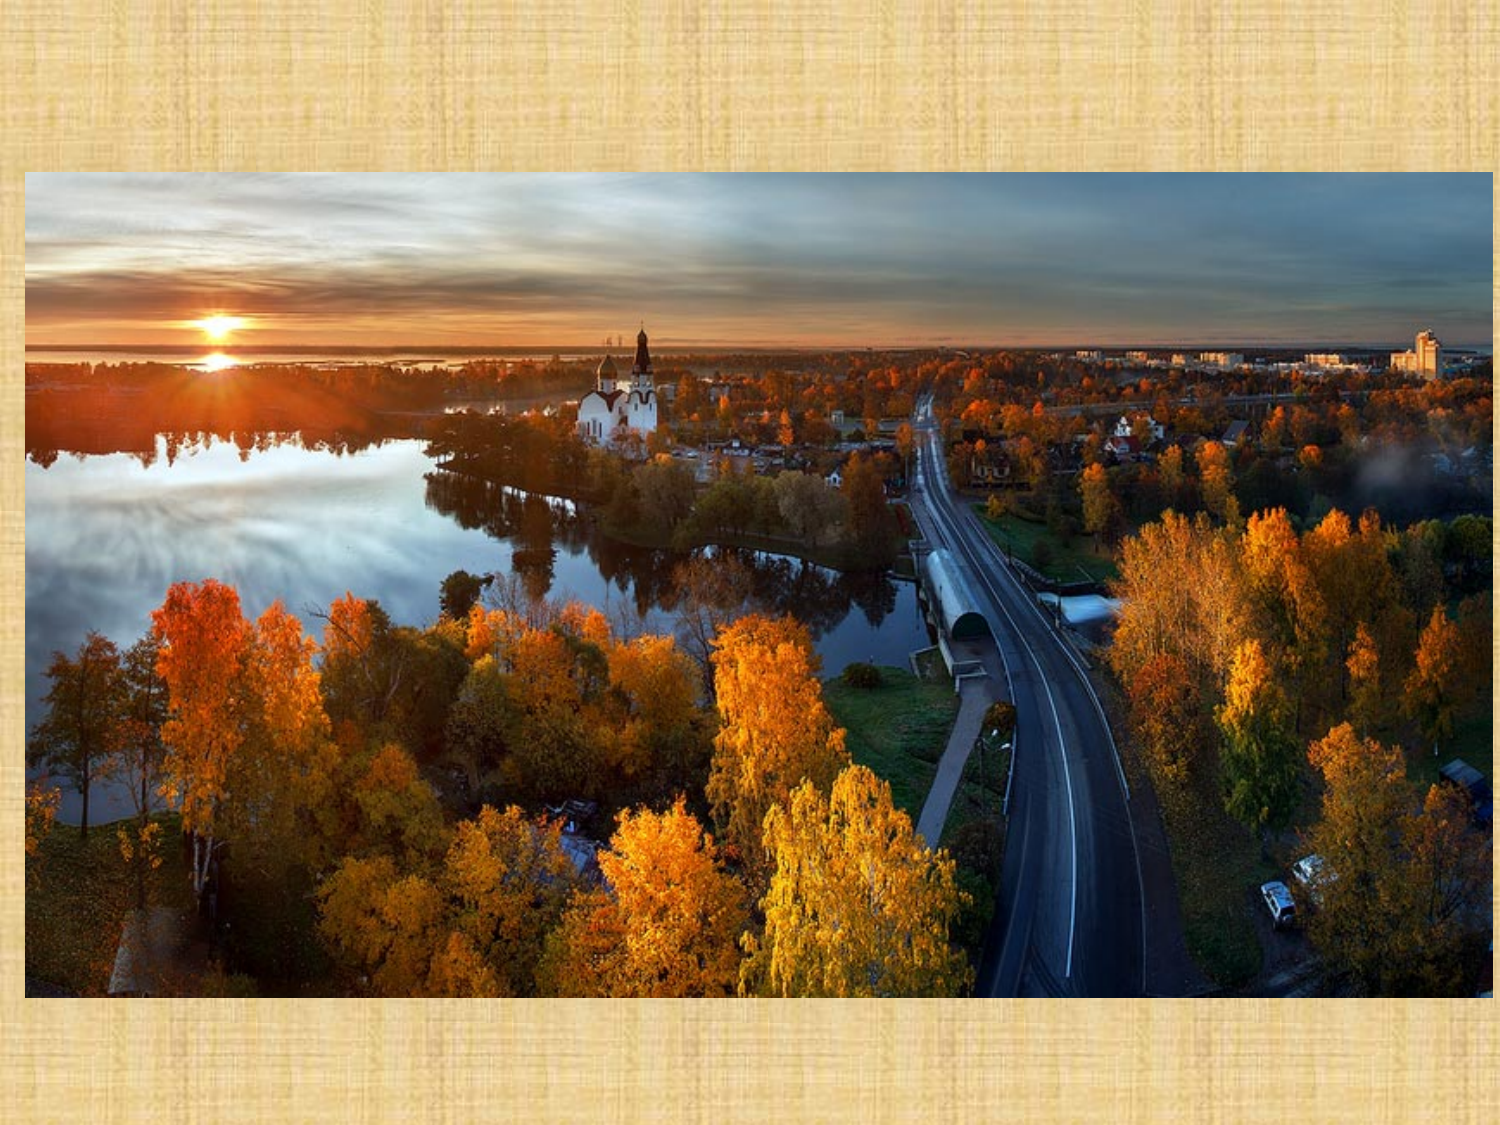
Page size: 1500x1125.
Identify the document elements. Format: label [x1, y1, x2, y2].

picture [0, 0, 1500, 1125]
list [25, 172, 1493, 998]
